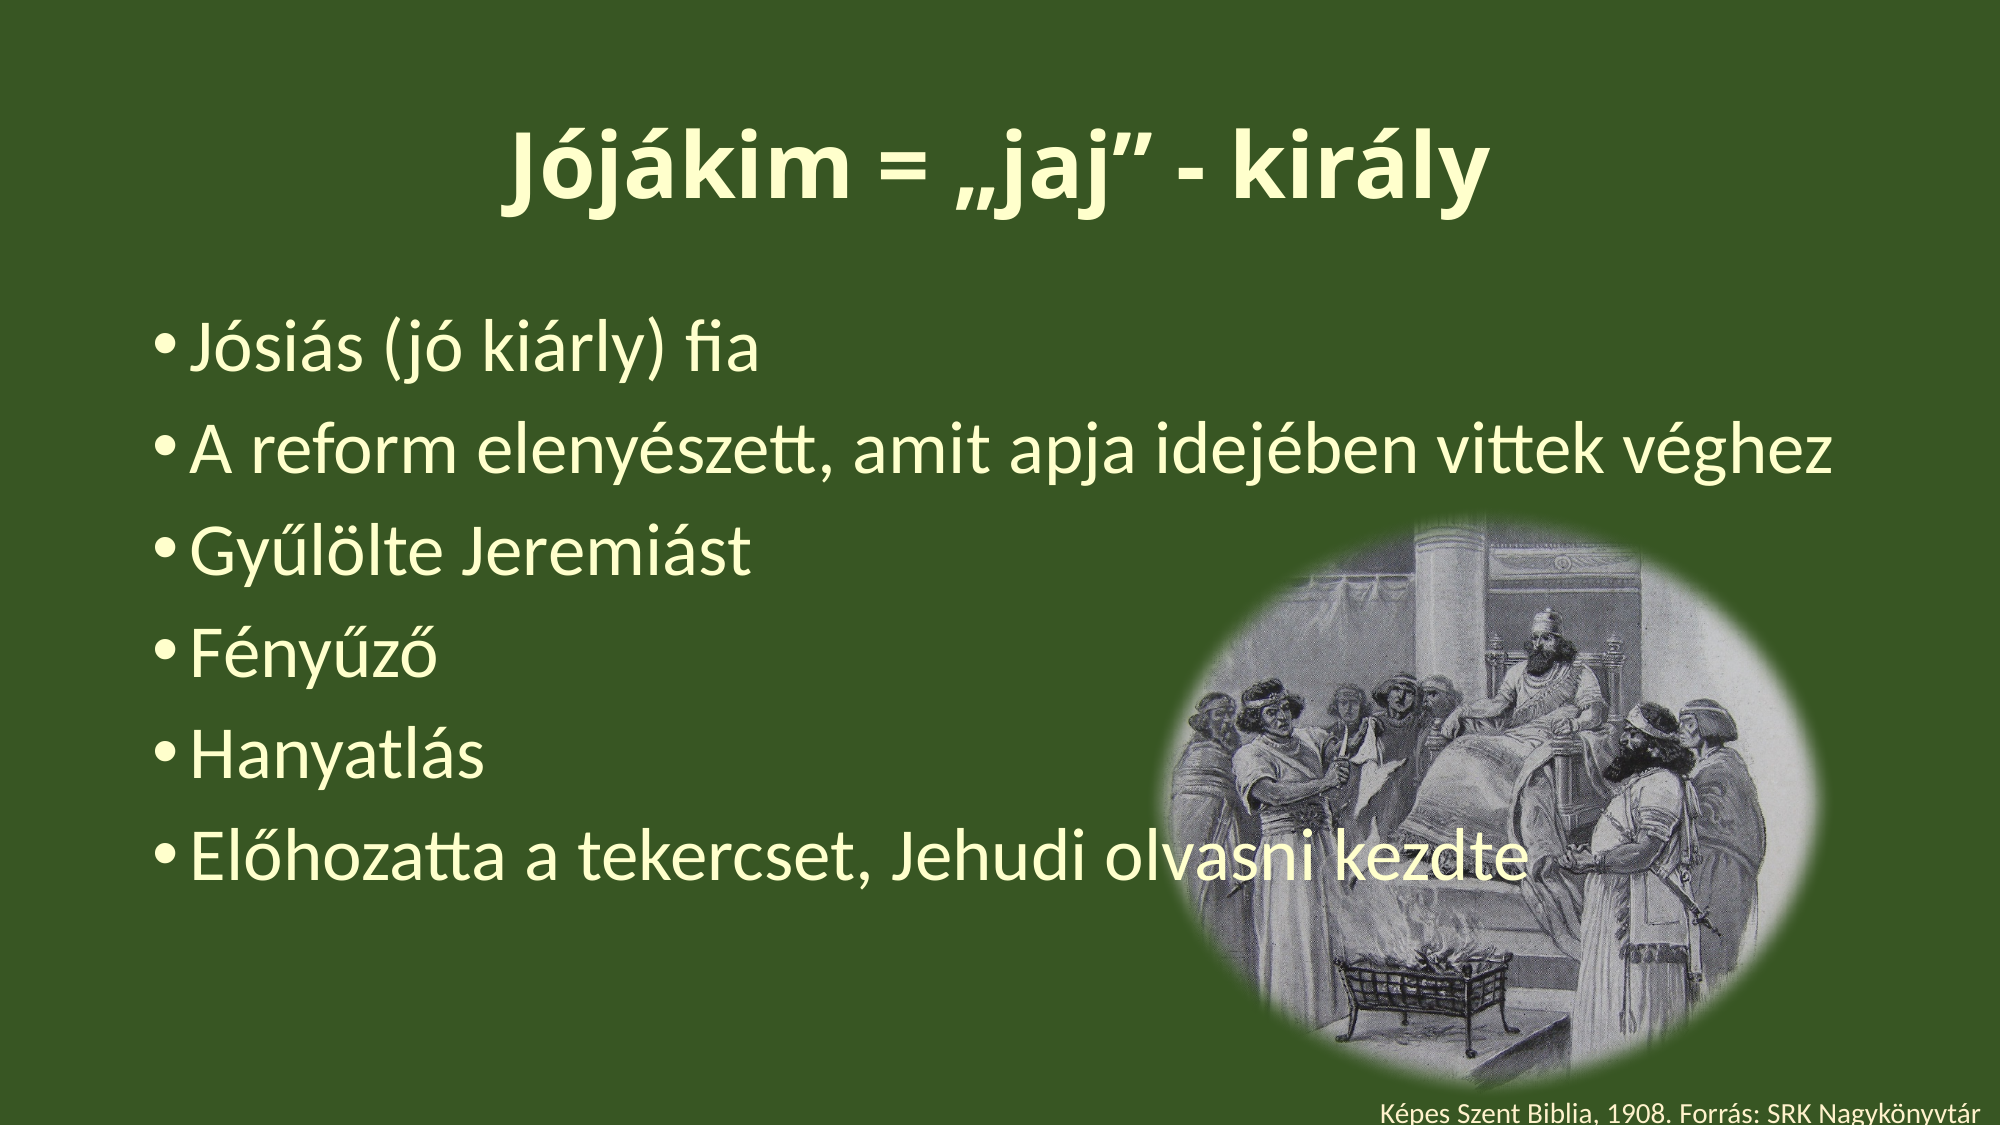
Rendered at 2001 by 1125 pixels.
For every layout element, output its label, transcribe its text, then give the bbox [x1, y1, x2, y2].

title Jójákim = „jaj” - király [137, 59, 1863, 278]
picture [1145, 505, 1834, 1098]
text_box Képes Szent Biblia, 1908. Forrás: SRK Nagykönyvtár [1350, 1049, 1997, 1125]
list Jósiás (jó kiárly) fia A reform elenyészett, amit apja idejében vittek véghez Gyűlölte Jeremiást Fényűző Hanyatlás Előhozatta a tekercset, Jehudi olvasni kezdte [137, 299, 1863, 1014]
